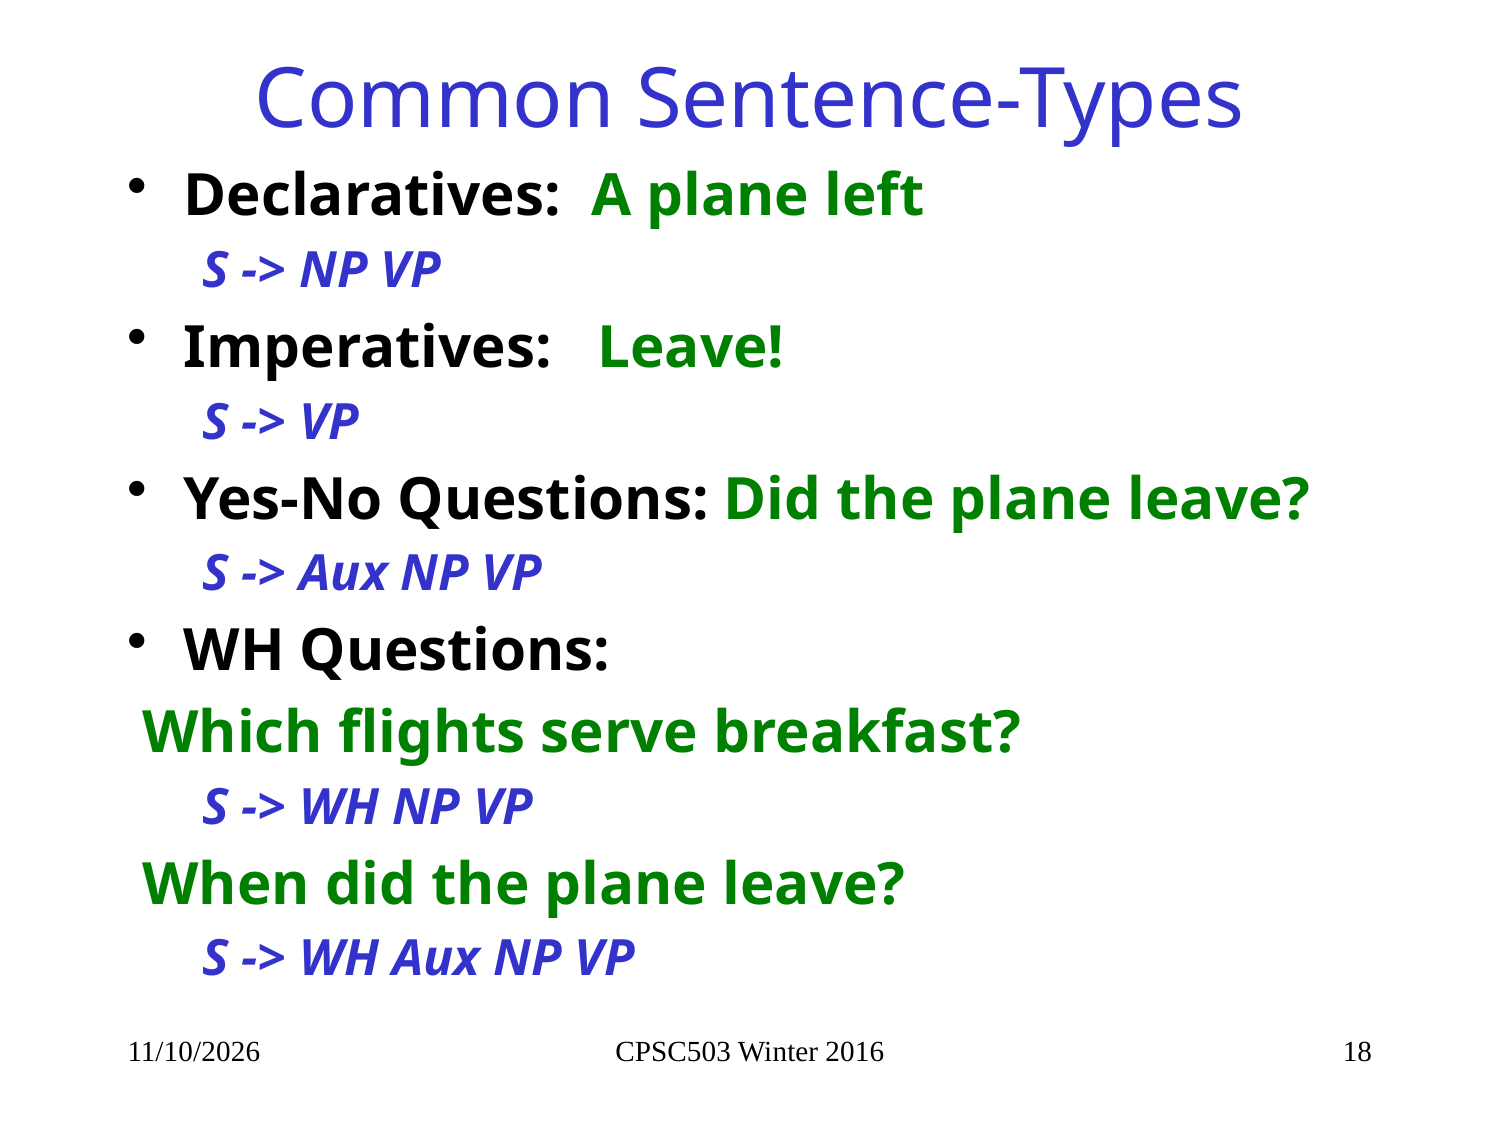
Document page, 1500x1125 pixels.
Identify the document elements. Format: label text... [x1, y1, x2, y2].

title Common Sentence-Types [112, 0, 1388, 149]
list Declaratives: A plane left S -> NP VP Imperatives: Leave! S -> VP Yes-No Questions: Did the plane leave? S -> Aux NP VP WH Questions: Which flights serve breakfast? S -> WH NP VP When did the plane leave? S -> WH Aux NP VP [112, 149, 1456, 826]
slide_number 18 [1074, 1024, 1388, 1101]
footer CPSC503 Winter 2016 [512, 1024, 988, 1101]
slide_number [112, 1024, 426, 1101]
